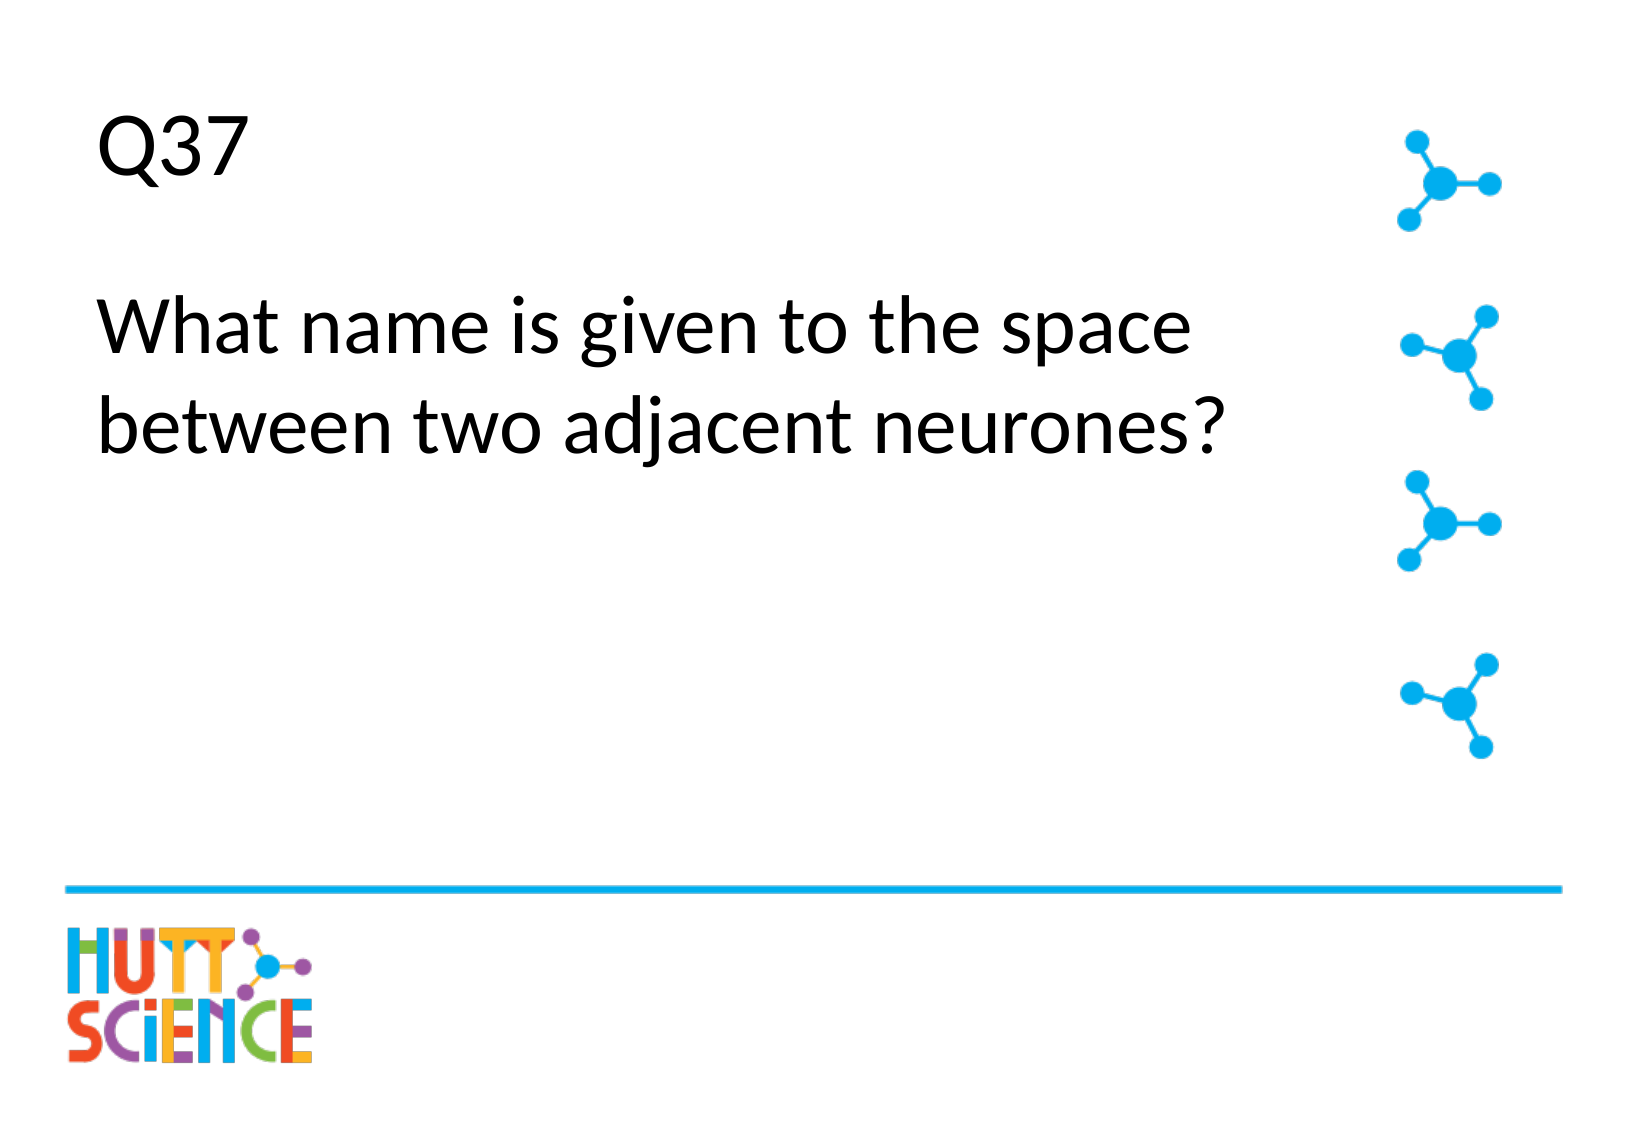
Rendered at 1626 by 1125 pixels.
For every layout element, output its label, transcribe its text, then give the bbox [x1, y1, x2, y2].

title Q37 [81, 45, 1544, 233]
list What name is given to the space between two adjacent neurones? [81, 262, 1380, 880]
